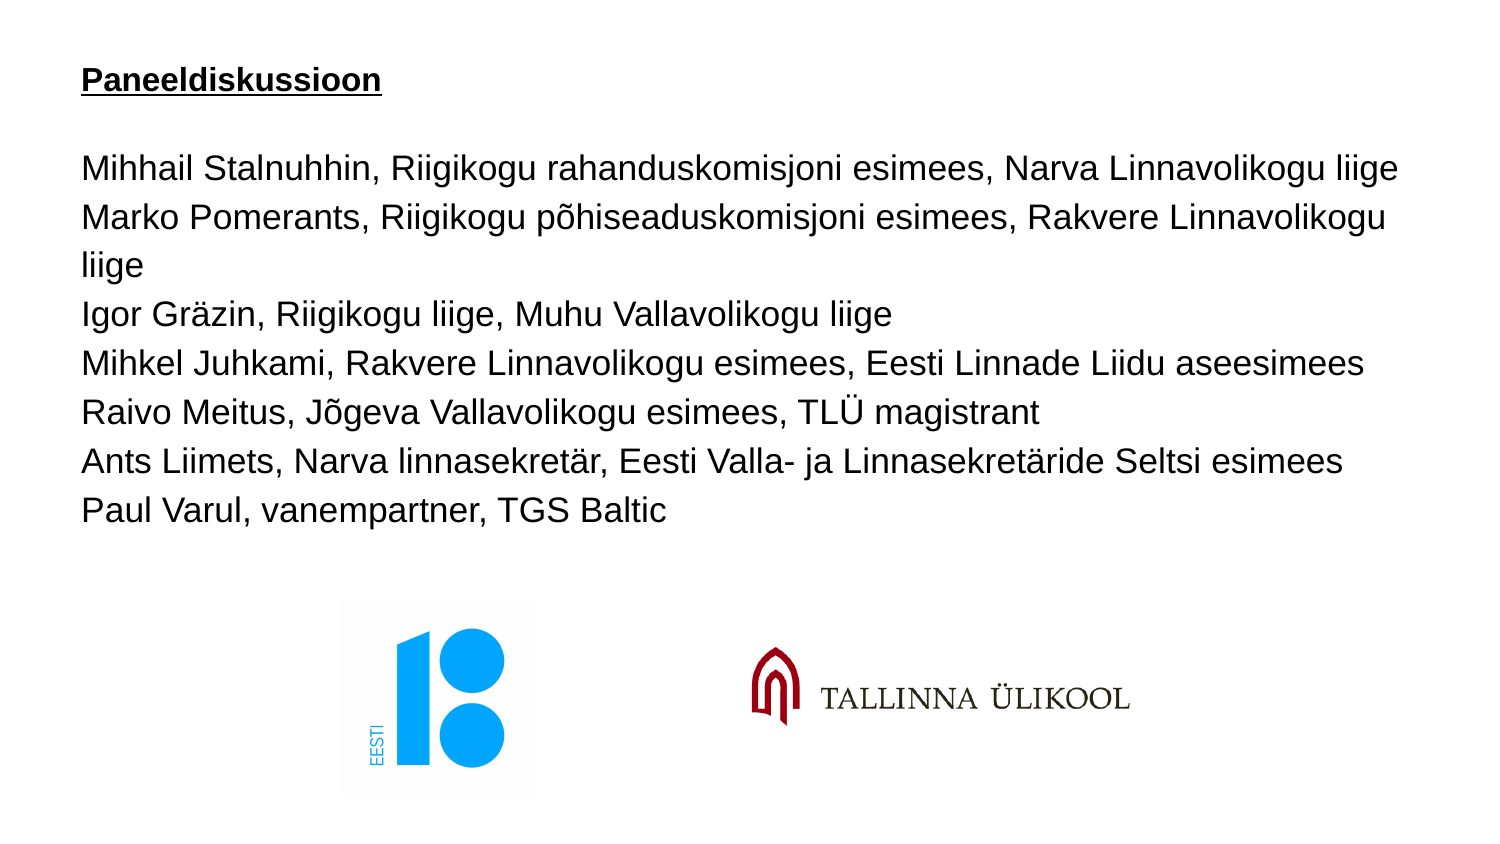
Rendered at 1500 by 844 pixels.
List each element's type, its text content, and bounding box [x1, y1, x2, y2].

picture [703, 597, 1178, 784]
list Paneeldiskussioon Mihhail Stalnuhhin, Riigikogu rahanduskomisjoni esimees, Narva Linnavolikogu liige Marko Pomerants, Riigikogu põhiseaduskomisjoni esimees, Rakvere Linnavolikogu liige Igor Gräzin, Riigikogu liige, Muhu Vallavolikogu liige Mihkel Juhkami, Rakvere Linnavolikogu esimees, Eesti Linnade Liidu aseesimees Raivo Meitus, Jõgeva Vallavolikogu esimees, TLÜ magistrant Ants Liimets, Narva linnasekretär, Eesti Valla- ja Linnasekretäride Seltsi esimees Paul Varul, vanempartner, TGS Baltic [47, 37, 1446, 598]
picture [338, 597, 536, 799]
